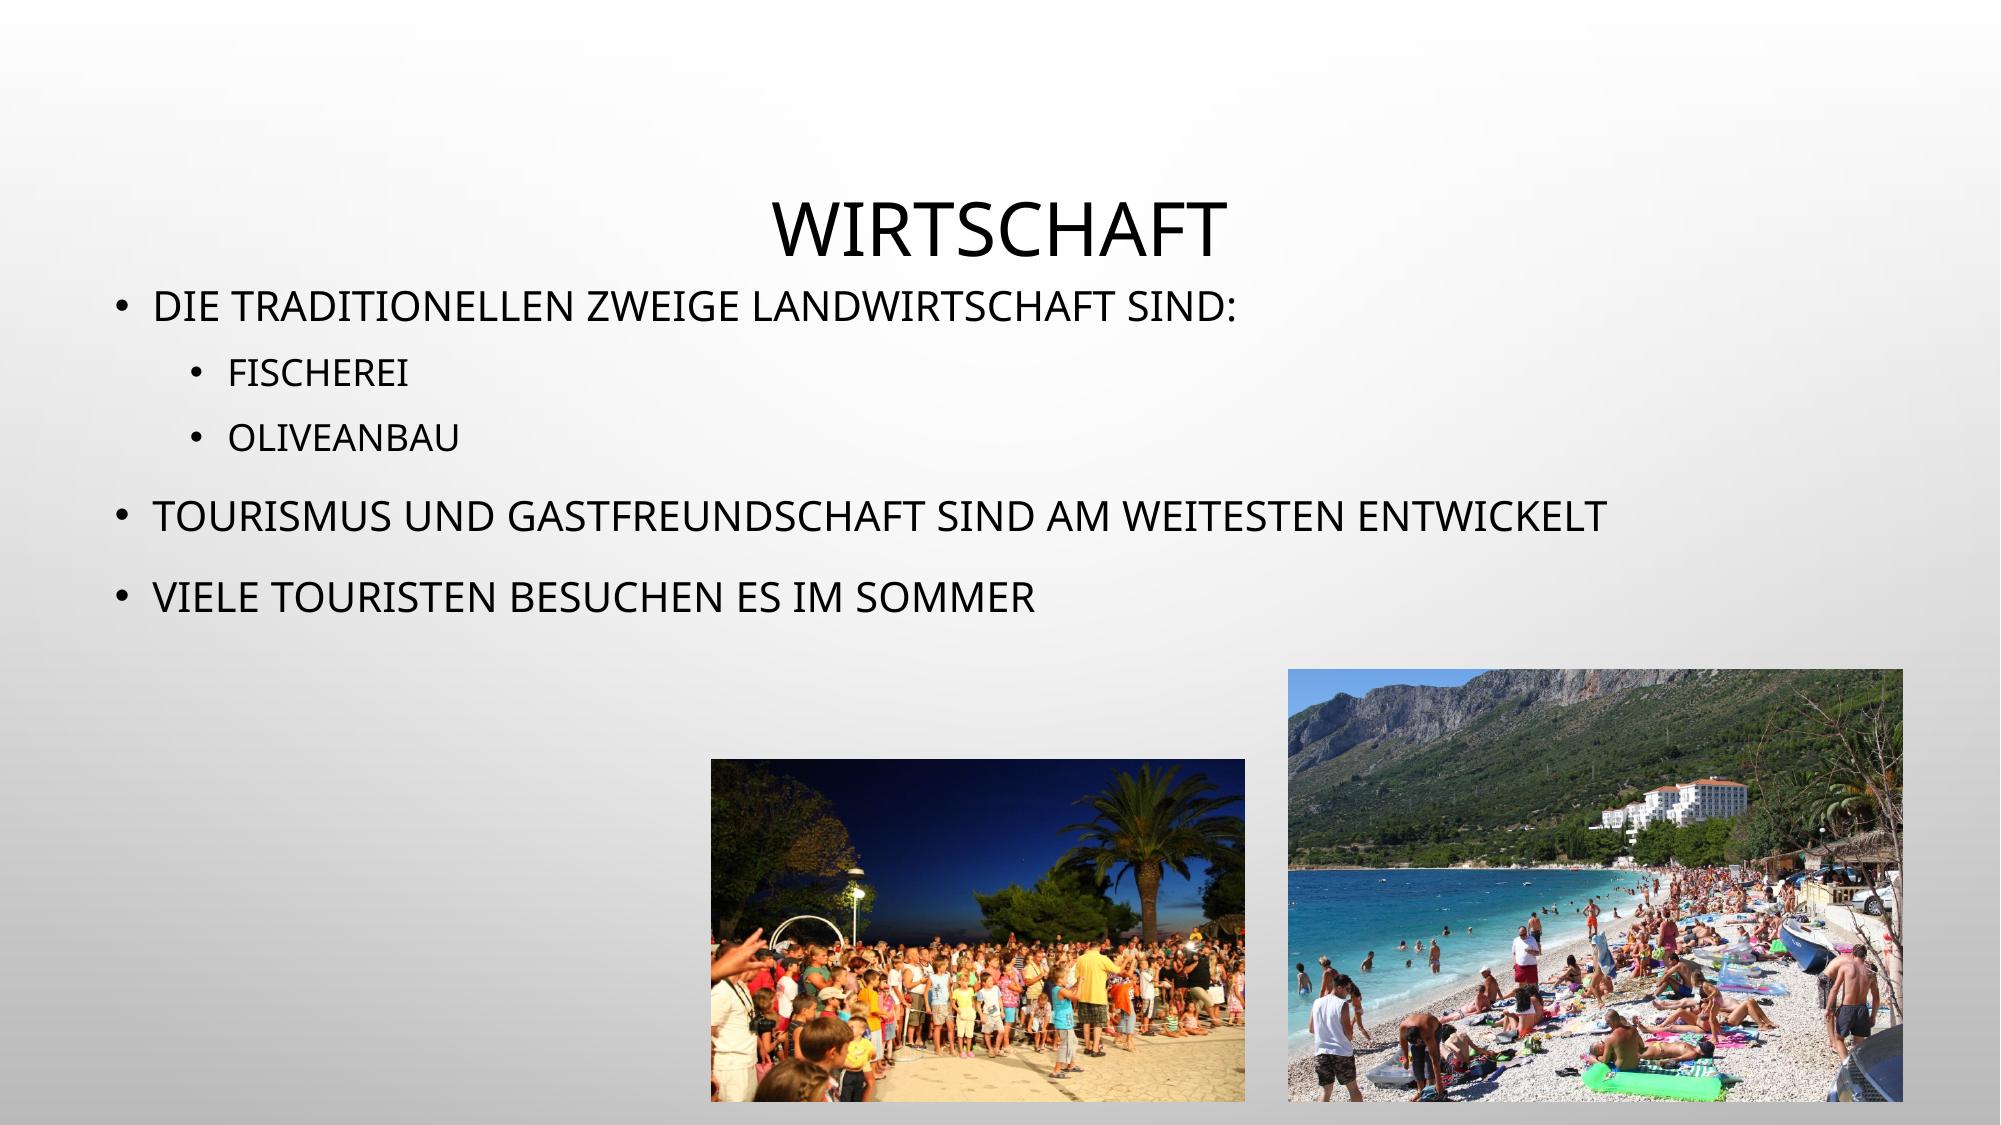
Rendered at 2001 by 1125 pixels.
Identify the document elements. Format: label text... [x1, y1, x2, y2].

title wirtschaft [149, 101, 1851, 364]
picture [0, 0, 2000, 1125]
list Die traditionellen zweige landwirtschaft sind: Fischerei Oliveanbau Tourismus und gastfreundschaft sind am weitesten entwickelt Viele touristen besuchen es im sommer [99, 262, 1734, 1062]
